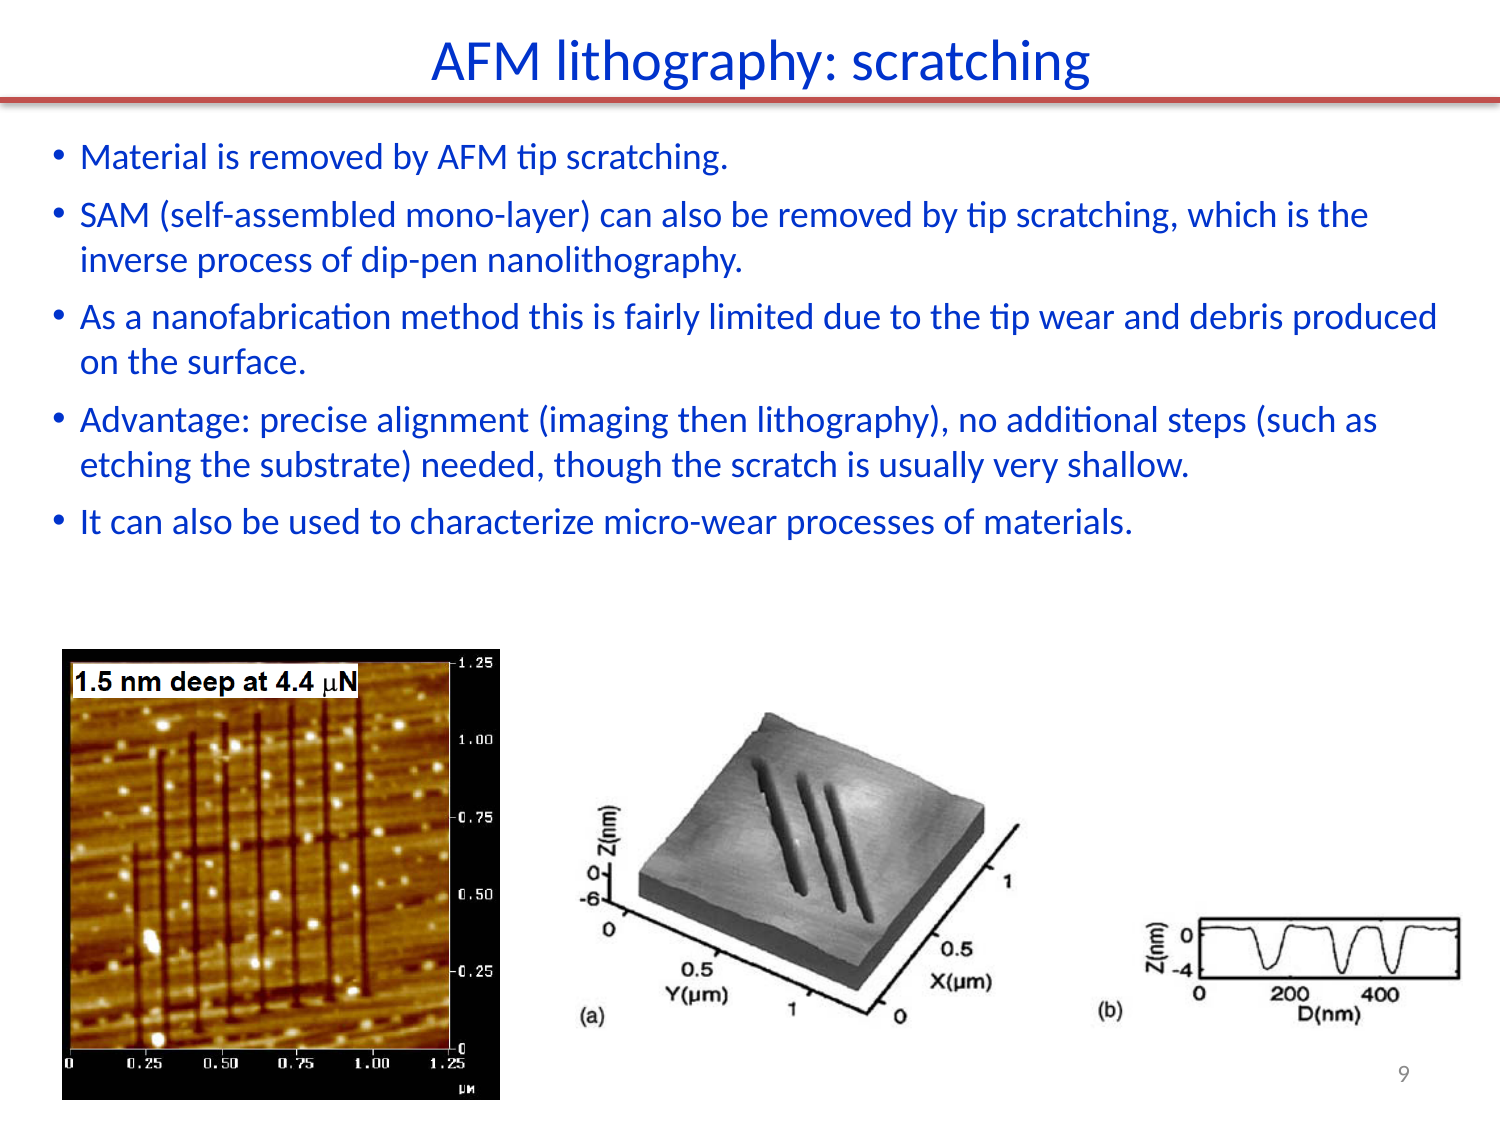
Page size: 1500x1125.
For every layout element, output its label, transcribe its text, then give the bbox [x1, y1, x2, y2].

text_box Material is removed by AFM tip scratching. SAM (self-assembled mono-layer) can also be removed by tip scratching, which is the inverse process of dip-pen nanolithography. As a nanofabrication method this is fairly limited due to the tip wear and debris produced on the surface. Advantage: precise alignment (imaging then lithography), no additional steps (such as etching the substrate) needed, though the scratch is usually very shallow. It can also be used to characterize micro-wear processes of materials. [37, 124, 1463, 550]
text_box AFM lithography: scratching [416, 14, 1106, 95]
picture [574, 712, 1463, 1031]
slide_number 9 [1074, 1042, 1425, 1103]
picture [62, 649, 501, 1100]
